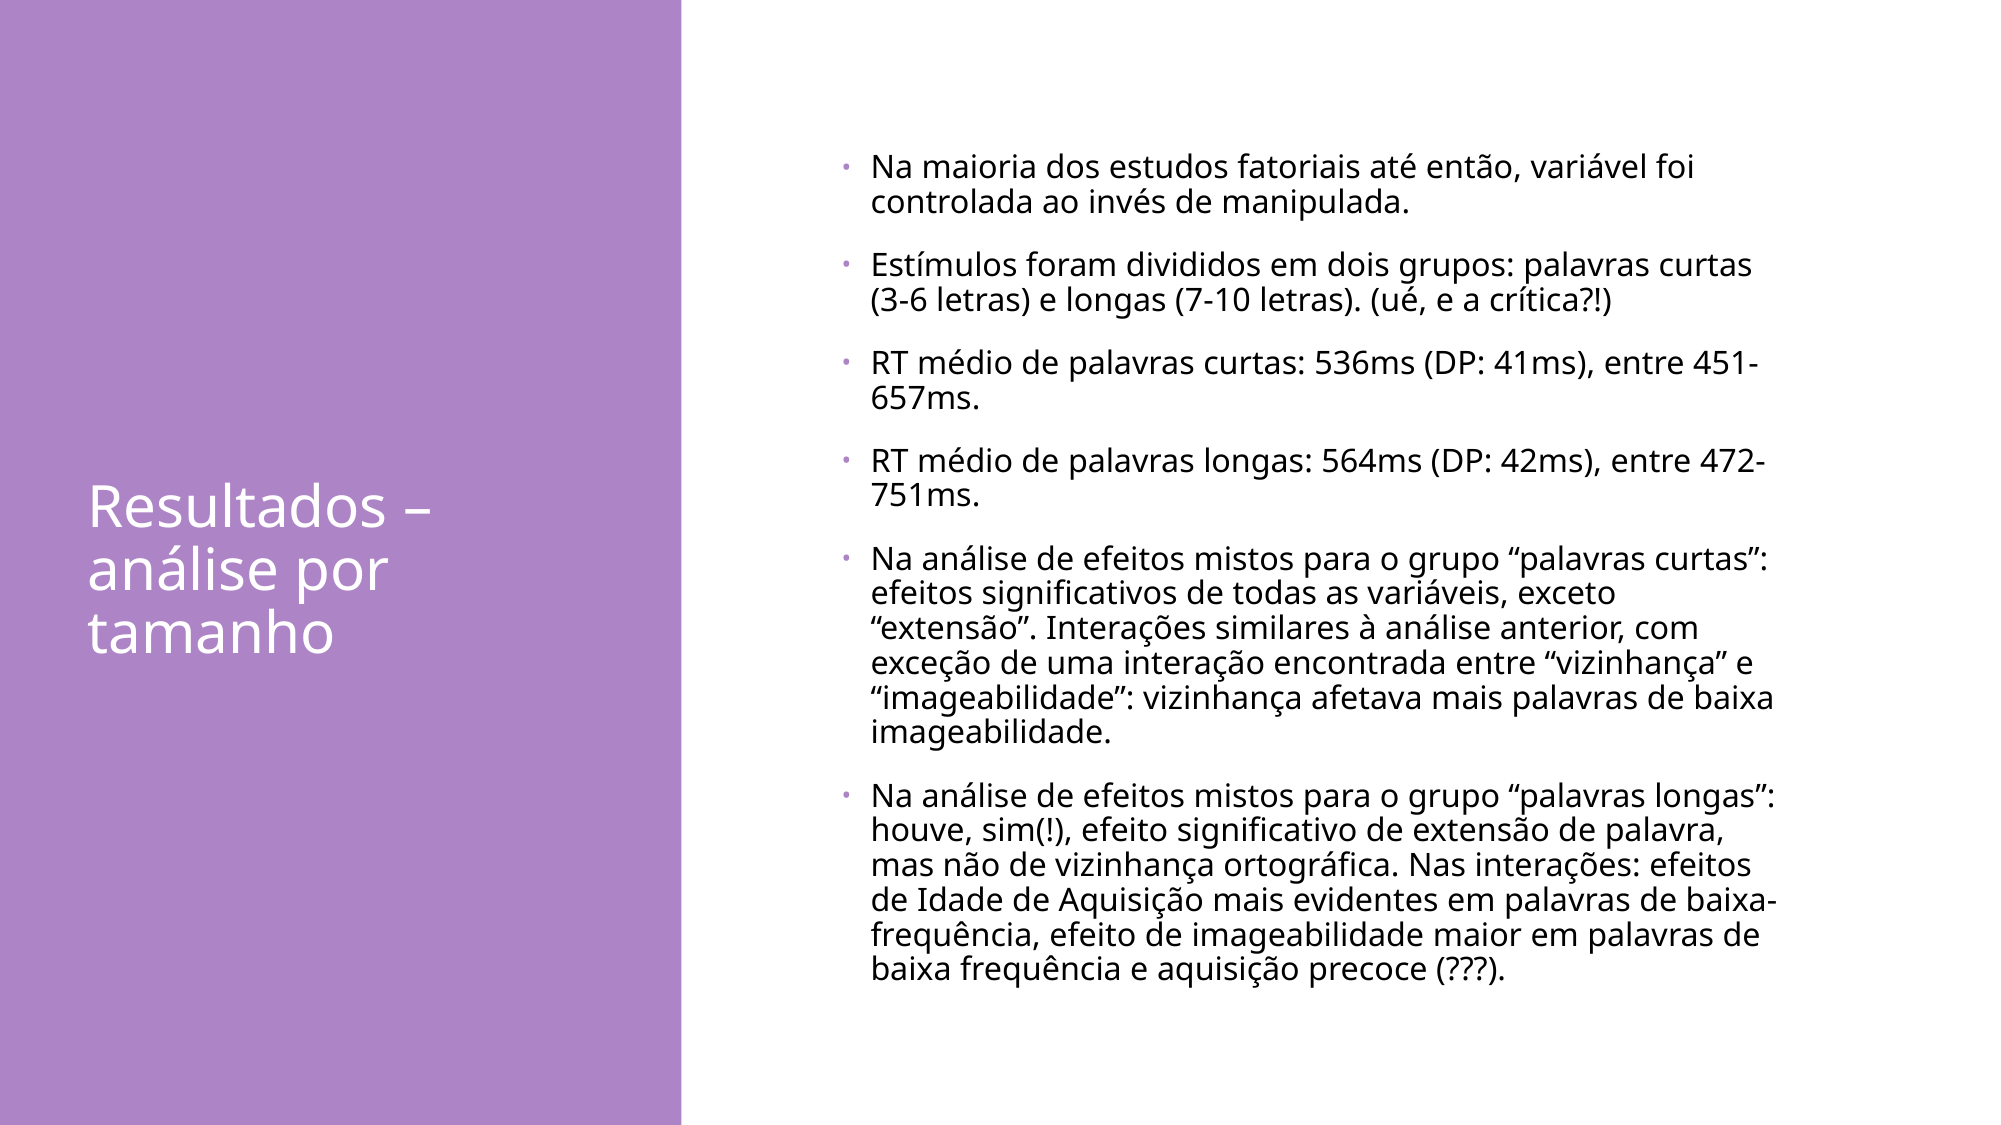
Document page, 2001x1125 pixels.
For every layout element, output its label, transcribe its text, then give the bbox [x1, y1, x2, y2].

text_box [683, 0, 2000, 1125]
list Na maioria dos estudos fatoriais até então, variável foi controlada ao invés de manipulada. Estímulos foram divididos em dois grupos: palavras curtas (3-6 letras) e longas (7-10 letras). (ué, e a crítica?!) RT médio de palavras curtas: 536ms (DP: 41ms), entre 451-657ms. RT médio de palavras longas: 564ms (DP: 42ms), entre 472-751ms. Na análise de efeitos mistos para o grupo “palavras curtas”: efeitos significativos de todas as variáveis, exceto “extensão”. Interações similares à análise anterior, com exceção de uma interação encontrada entre “vizinhança” e “imageabilidade”: vizinhança afetava mais palavras de baixa imageabilidade. Na análise de efeitos mistos para o grupo “palavras longas”: houve, sim(!), efeito significativo de extensão de palavra, mas não de vizinhança ortográfica. Nas interações: efeitos de Idade de Aquisição mais evidentes em palavras de baixa-frequência, efeito de imageabilidade maior em palavras de baixa frequência e aquisição precoce (???). [819, 143, 1807, 1000]
text_box [0, 0, 683, 1125]
title Resultados – análise por tamanho [72, 143, 610, 1000]
